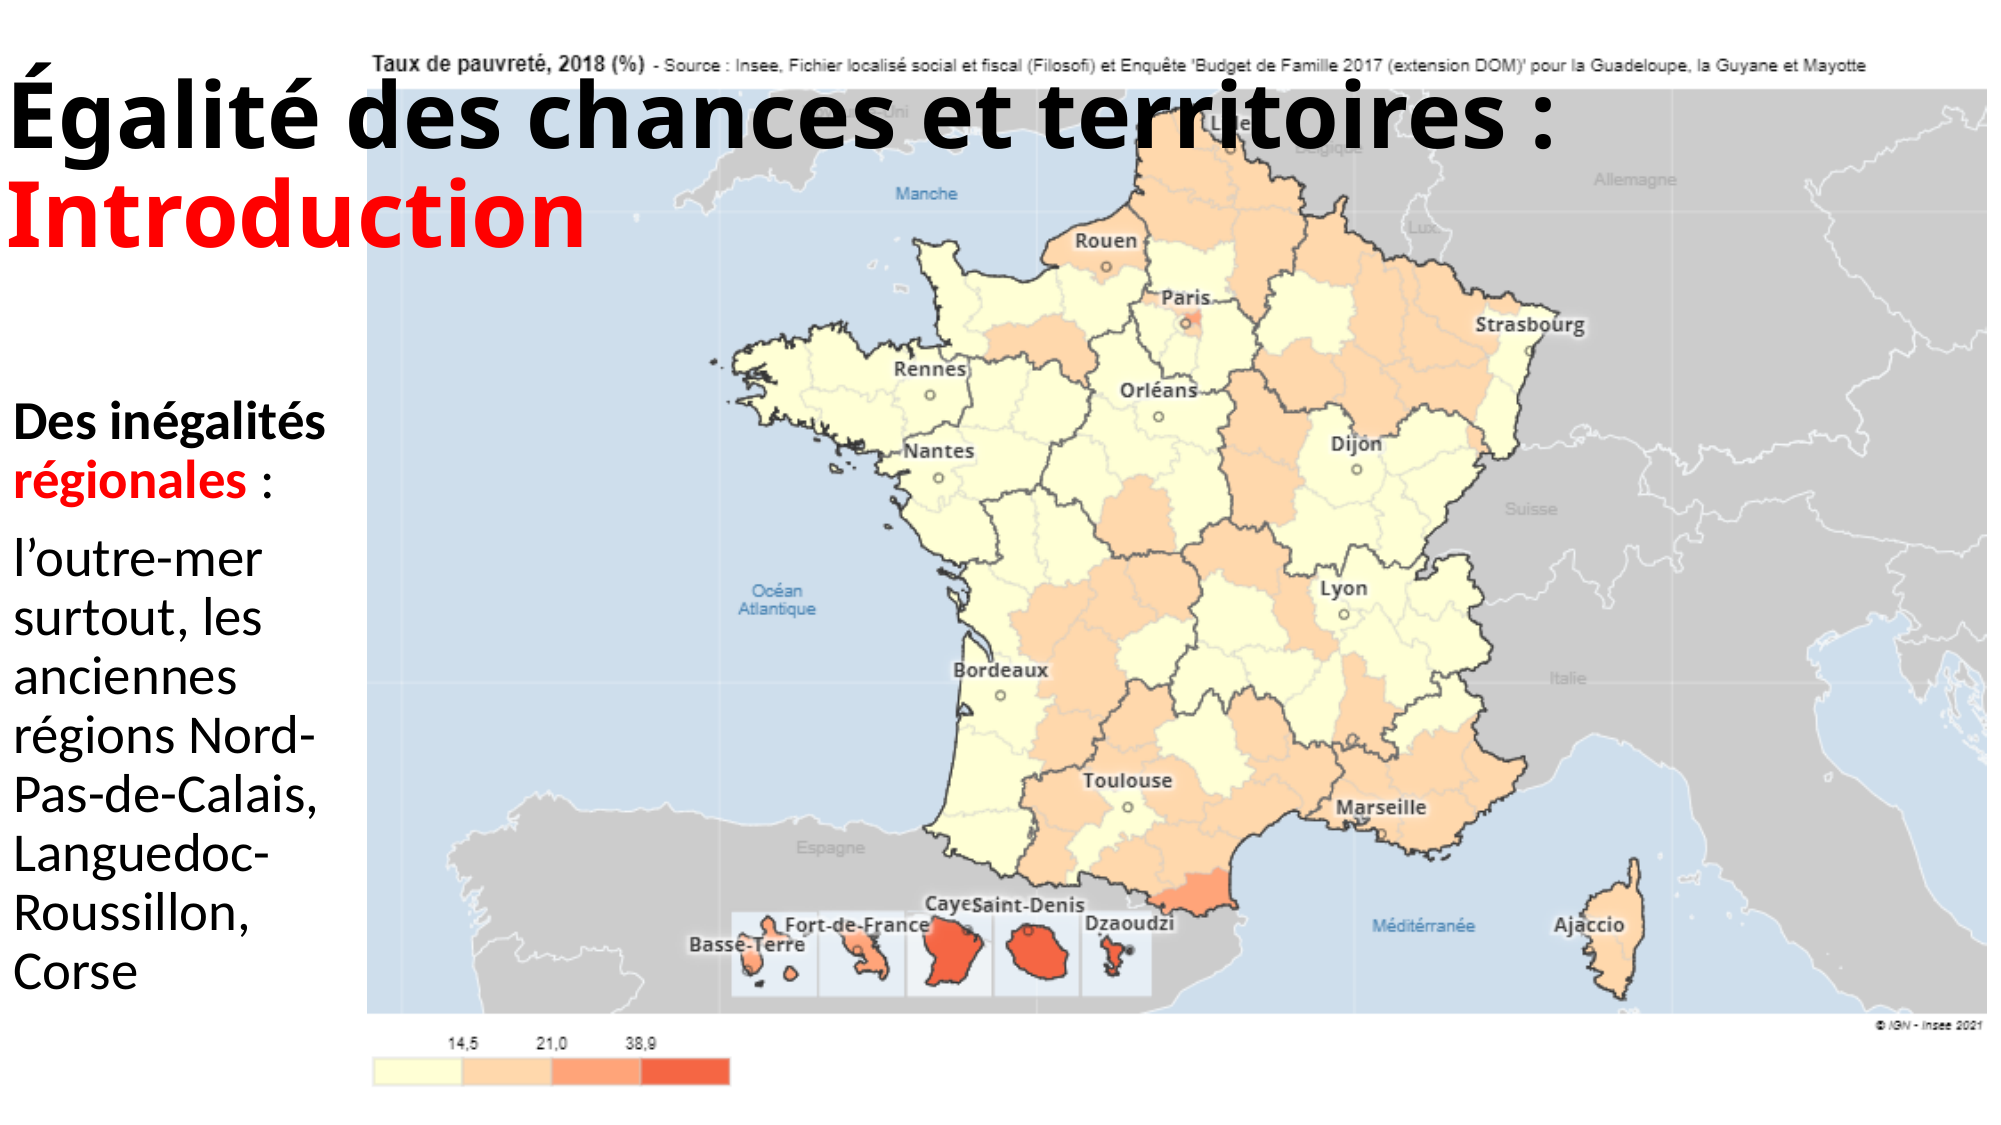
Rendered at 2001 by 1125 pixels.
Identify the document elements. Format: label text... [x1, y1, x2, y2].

title Égalité des chances et territoires : Introduction [0, 59, 367, 278]
picture [367, 36, 1987, 1121]
list Des inégalités régionales : l’outre-mer surtout, les anciennes régions Nord-Pas-de-Calais, Languedoc-Roussillon, Corse [0, 299, 367, 1014]
